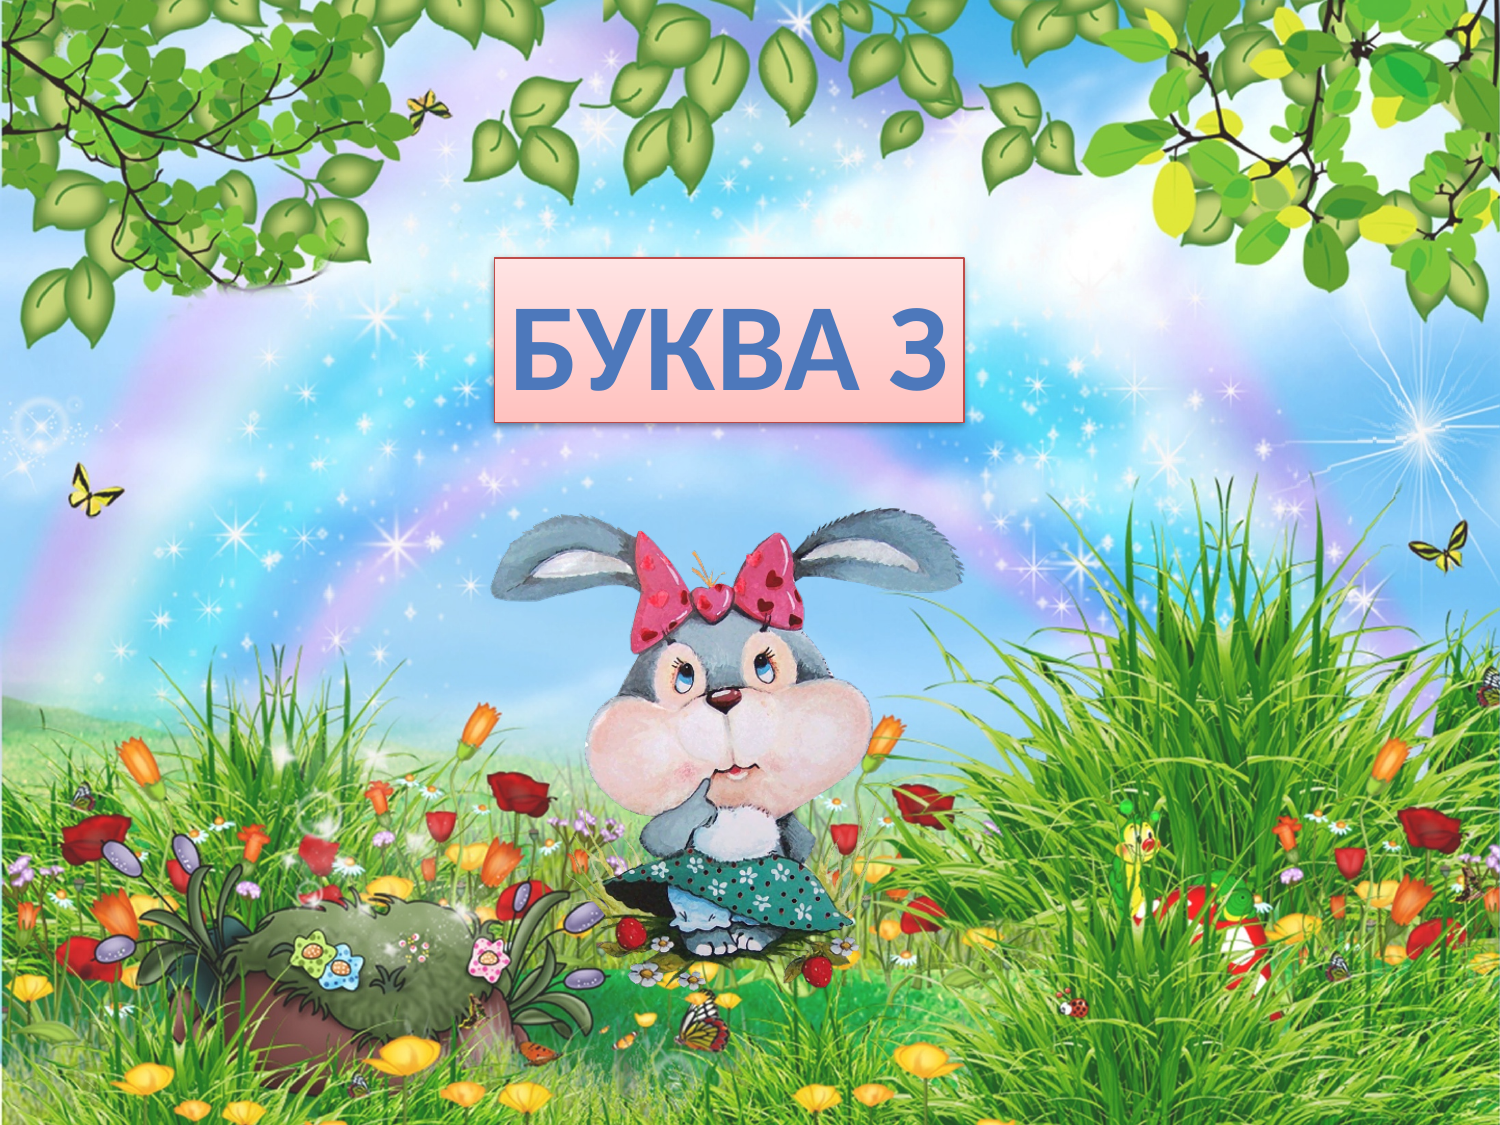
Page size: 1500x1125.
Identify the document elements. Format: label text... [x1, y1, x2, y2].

picture [480, 480, 979, 1004]
text_box БУКВА З [494, 257, 965, 423]
